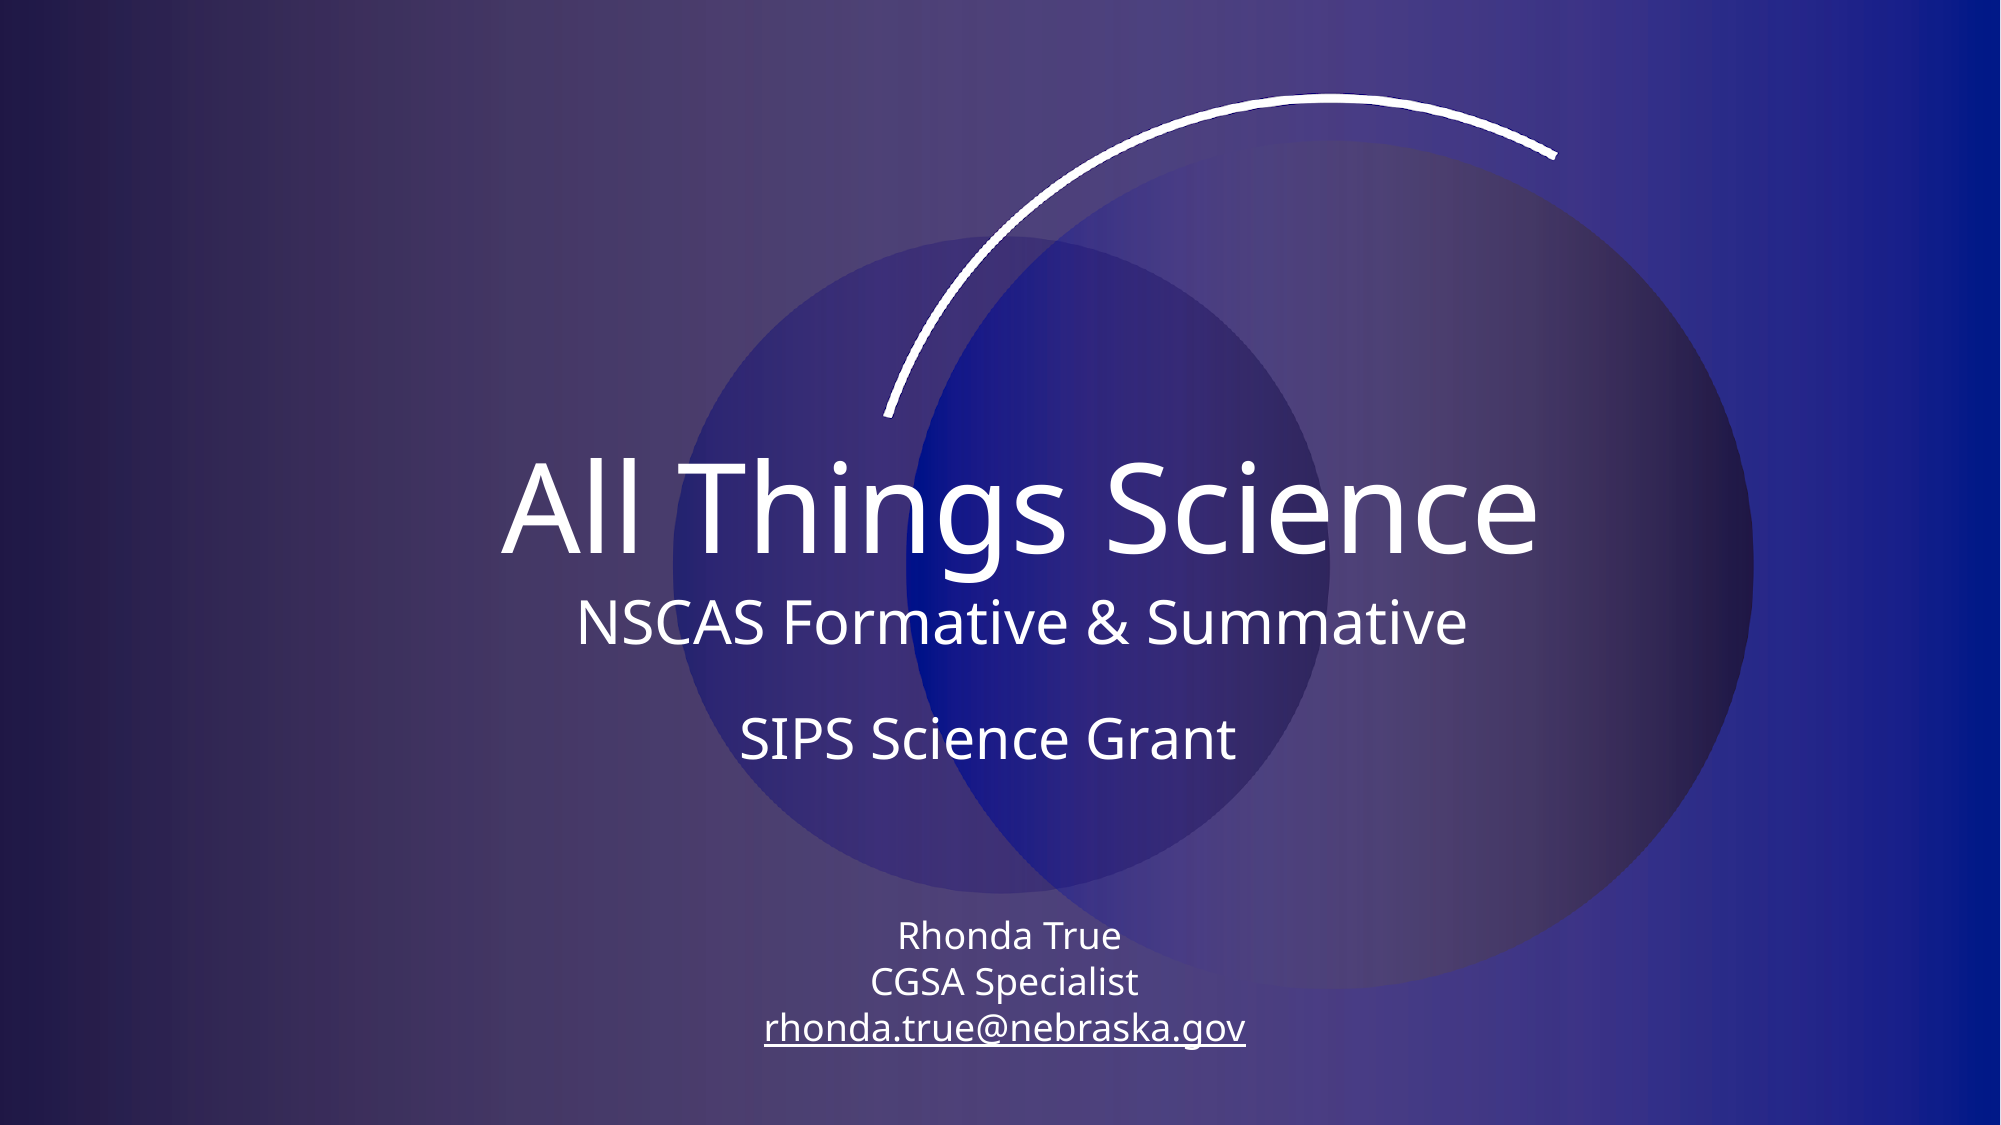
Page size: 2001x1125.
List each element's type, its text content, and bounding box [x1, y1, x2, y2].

title All Things Science NSCAS Formative & Summative SIPS Science Grant [272, 332, 1773, 793]
picture [0, 0, 2001, 1125]
subtitle Rhonda True CGSA Specialist rhonda.true@nebraska.gov [259, 905, 1760, 1059]
